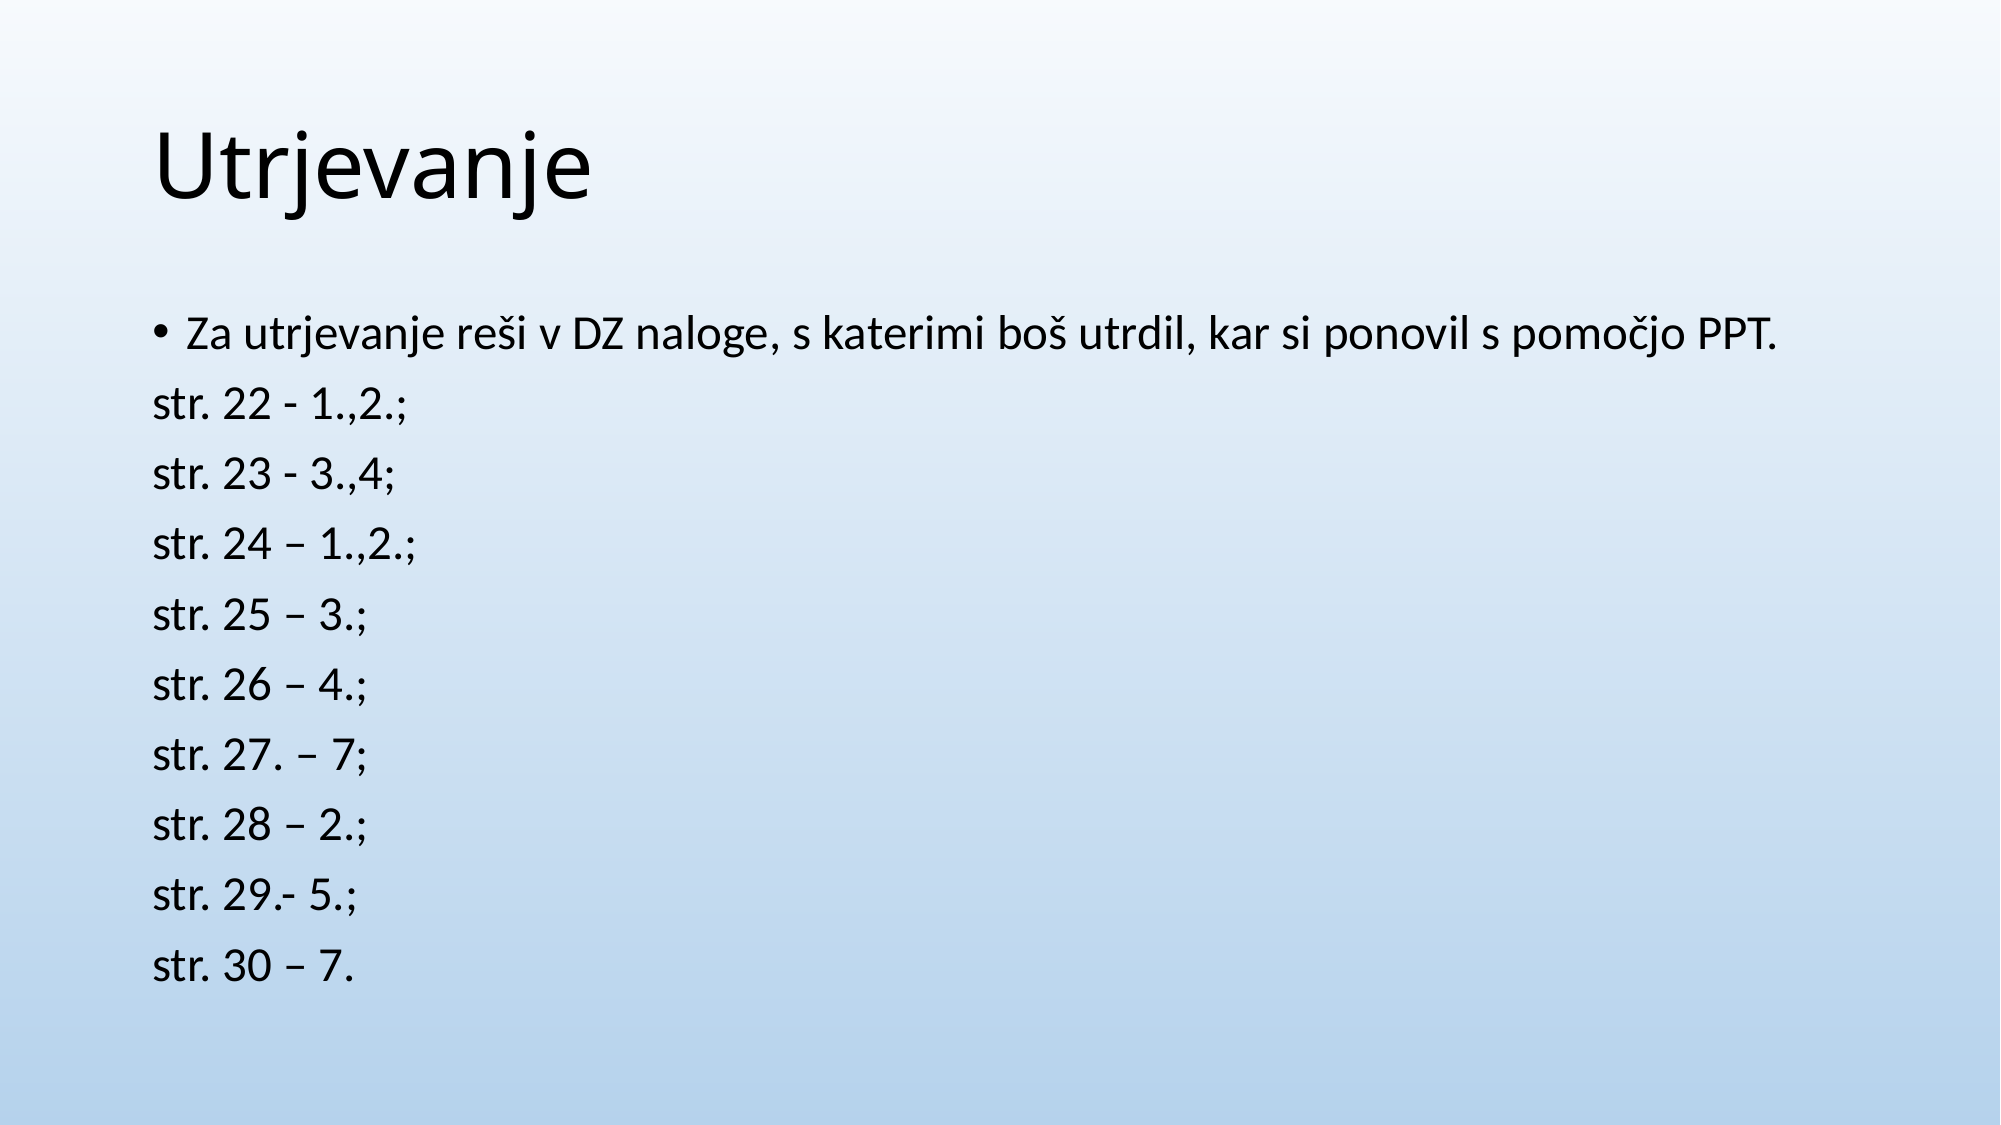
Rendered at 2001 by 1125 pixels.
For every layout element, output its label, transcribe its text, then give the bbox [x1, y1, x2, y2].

title Utrjevanje [137, 59, 1863, 278]
list Za utrjevanje reši v DZ naloge, s katerimi boš utrdil, kar si ponovil s pomočjo PPT. str. 22 - 1.,2.; str. 23 - 3.,4; str. 24 – 1.,2.; str. 25 – 3.; str. 26 – 4.; str. 27. – 7; str. 28 – 2.; str. 29.- 5.; str. 30 – 7. [137, 299, 1863, 1014]
